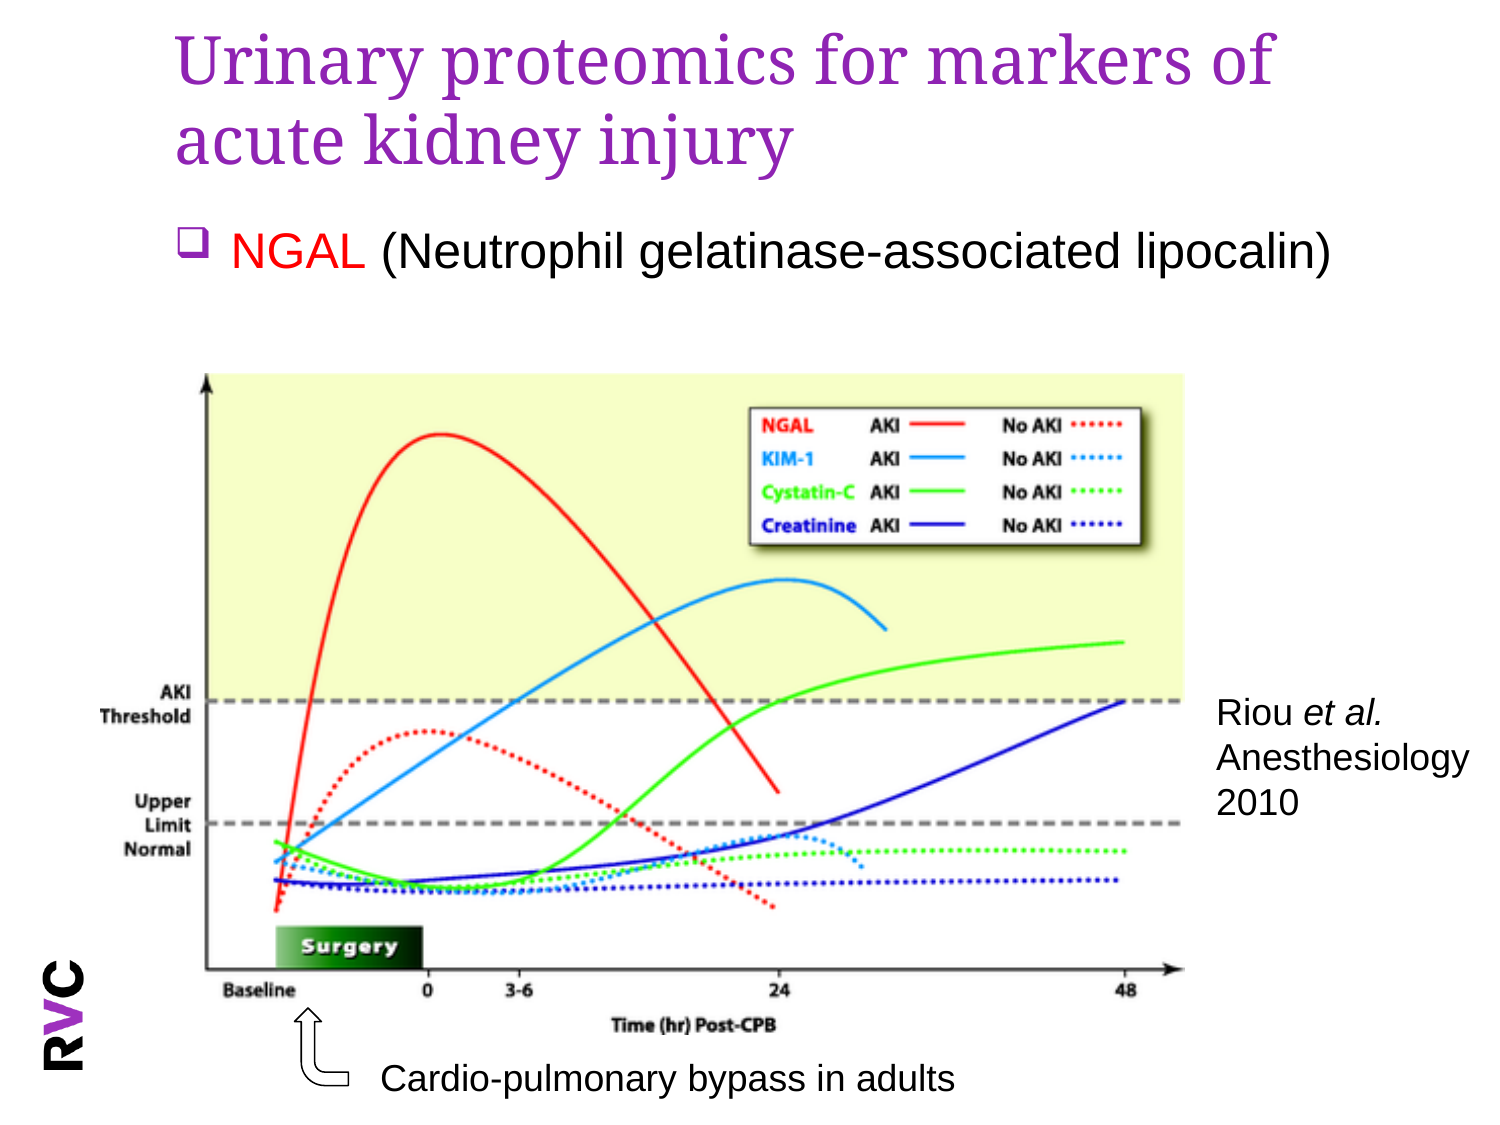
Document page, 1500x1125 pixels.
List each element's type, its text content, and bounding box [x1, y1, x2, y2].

picture [42, 960, 88, 1070]
picture [100, 373, 1185, 1036]
text_box Riou et al. Anesthesiology 2010 [1201, 680, 1485, 830]
title Urinary proteomics for markers of acute kidney injury [159, 12, 1423, 190]
text_box [301, 1045, 349, 1086]
text_box Cardio-pulmonary bypass in adults [365, 1046, 971, 1107]
list NGAL (Neutrophil gelatinase-associated lipocalin) [159, 212, 1423, 945]
